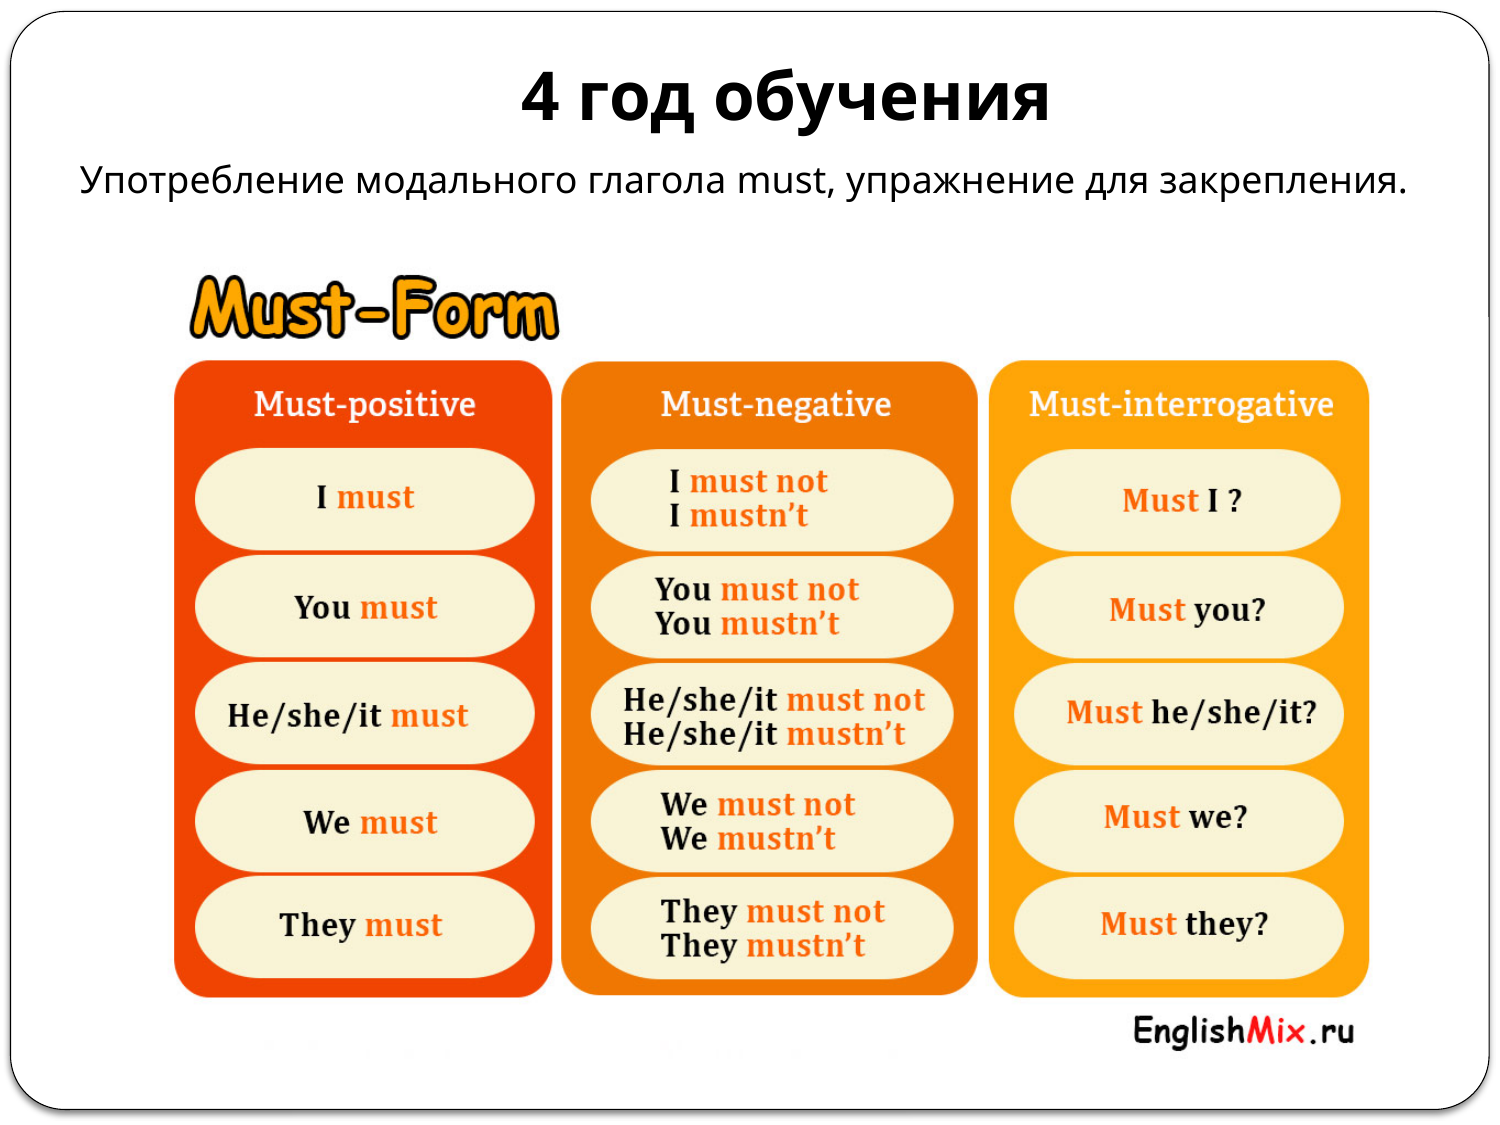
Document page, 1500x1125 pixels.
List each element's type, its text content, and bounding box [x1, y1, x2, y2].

list Употребление модального глагола must, упражнение для закрепления. [64, 149, 1447, 1059]
picture [149, 257, 1389, 1059]
title 4 год обучения [150, 45, 1425, 149]
